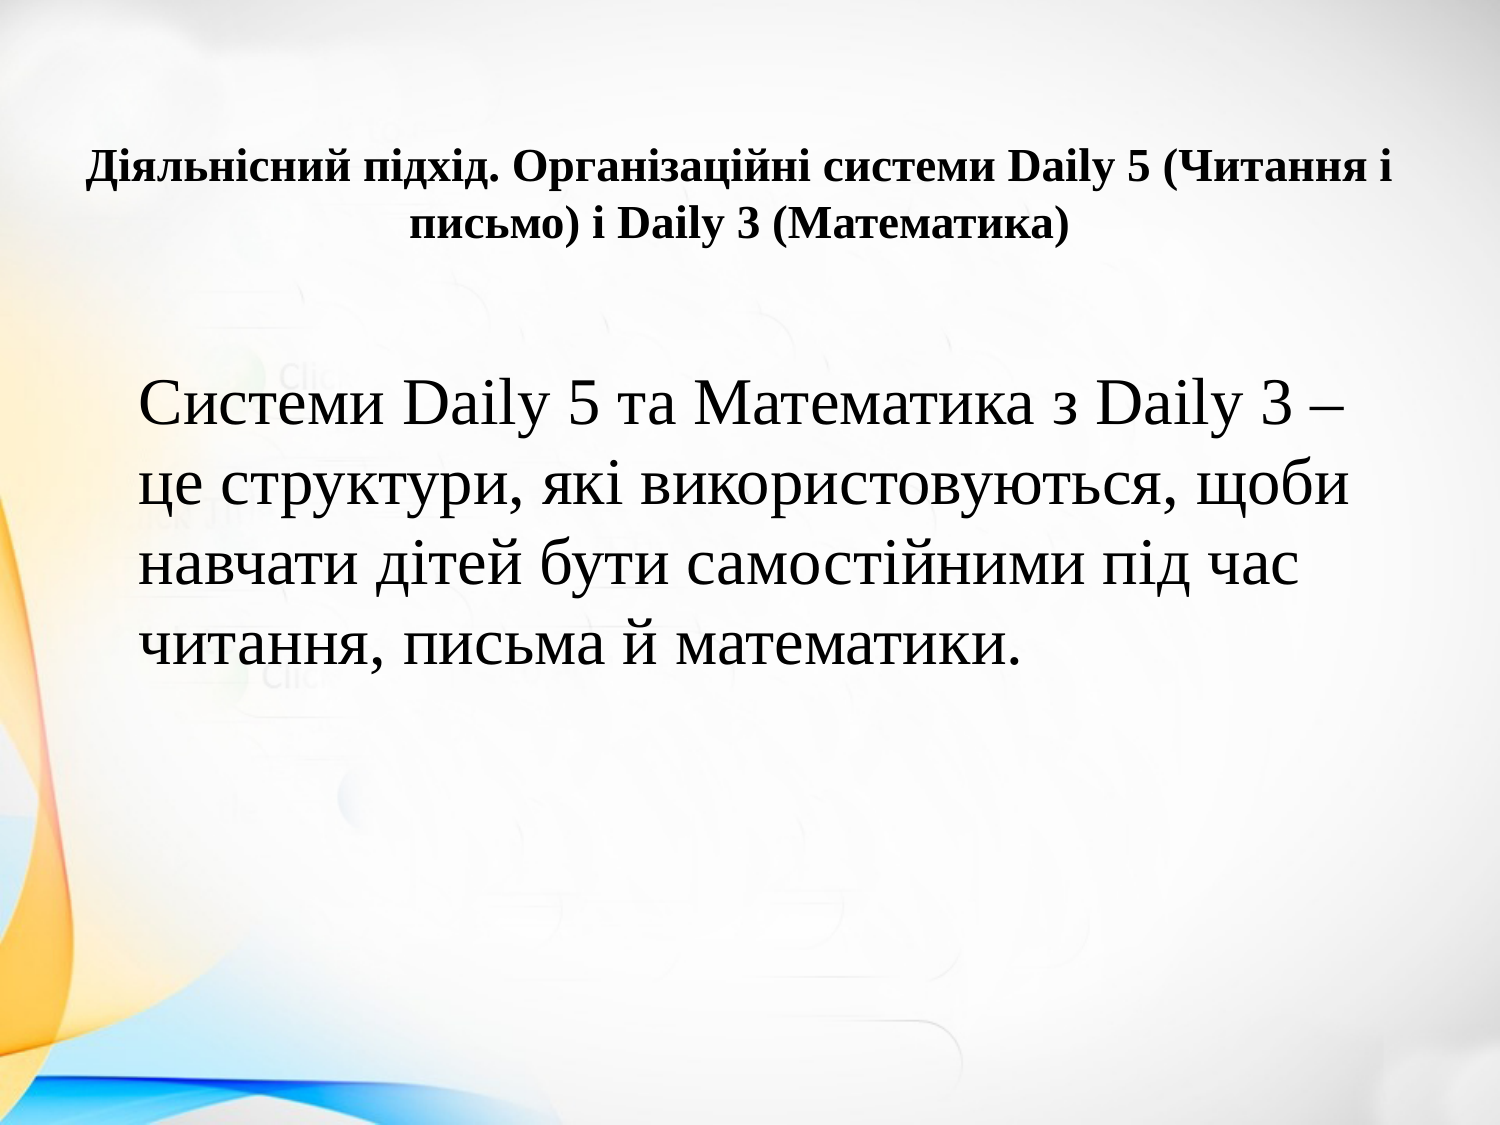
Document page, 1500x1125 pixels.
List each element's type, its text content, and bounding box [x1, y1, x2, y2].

title Діяльнісний підхід. Організаційні системи Daily 5 (Читання і письмо) і Daily 3 (Математика) [64, 125, 1415, 313]
text_box Системи Daily 5 та Математика з Daily 3 – це структури, які використовуються, щоби навчати дітей бути самостійними під час читання, письма й математики. [123, 350, 1435, 685]
picture [0, 0, 1500, 1125]
